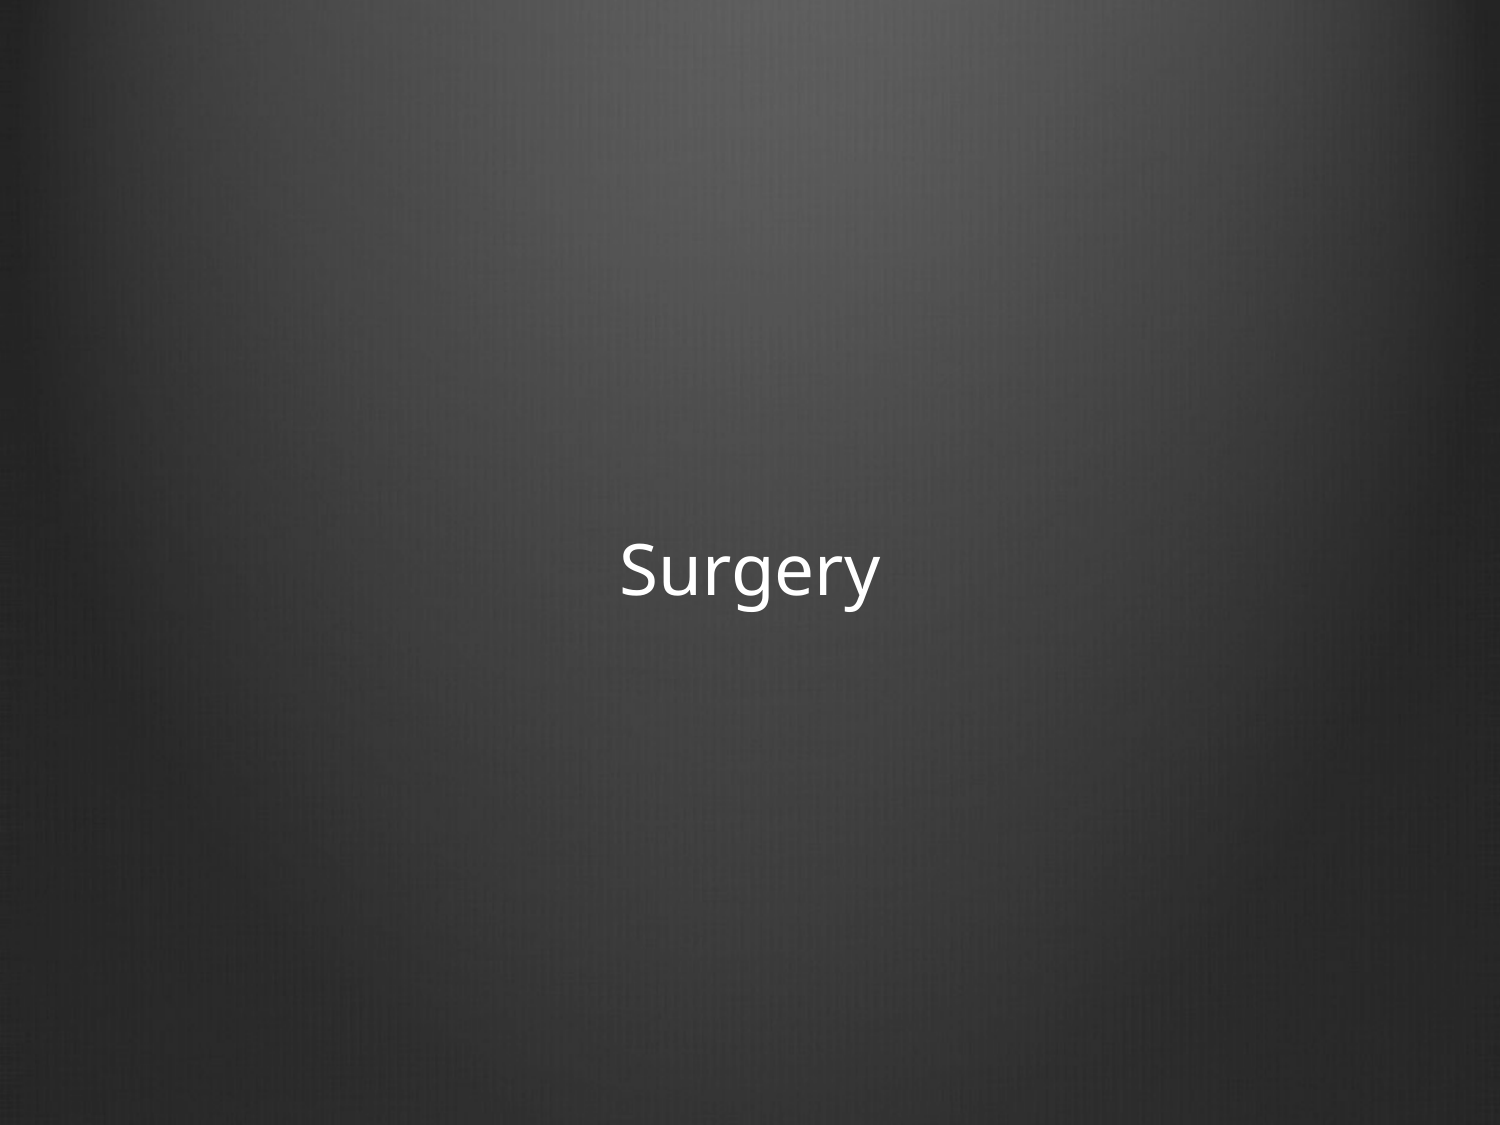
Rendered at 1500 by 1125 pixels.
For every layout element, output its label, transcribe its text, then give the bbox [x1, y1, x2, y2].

title Surgery [75, 516, 1425, 703]
